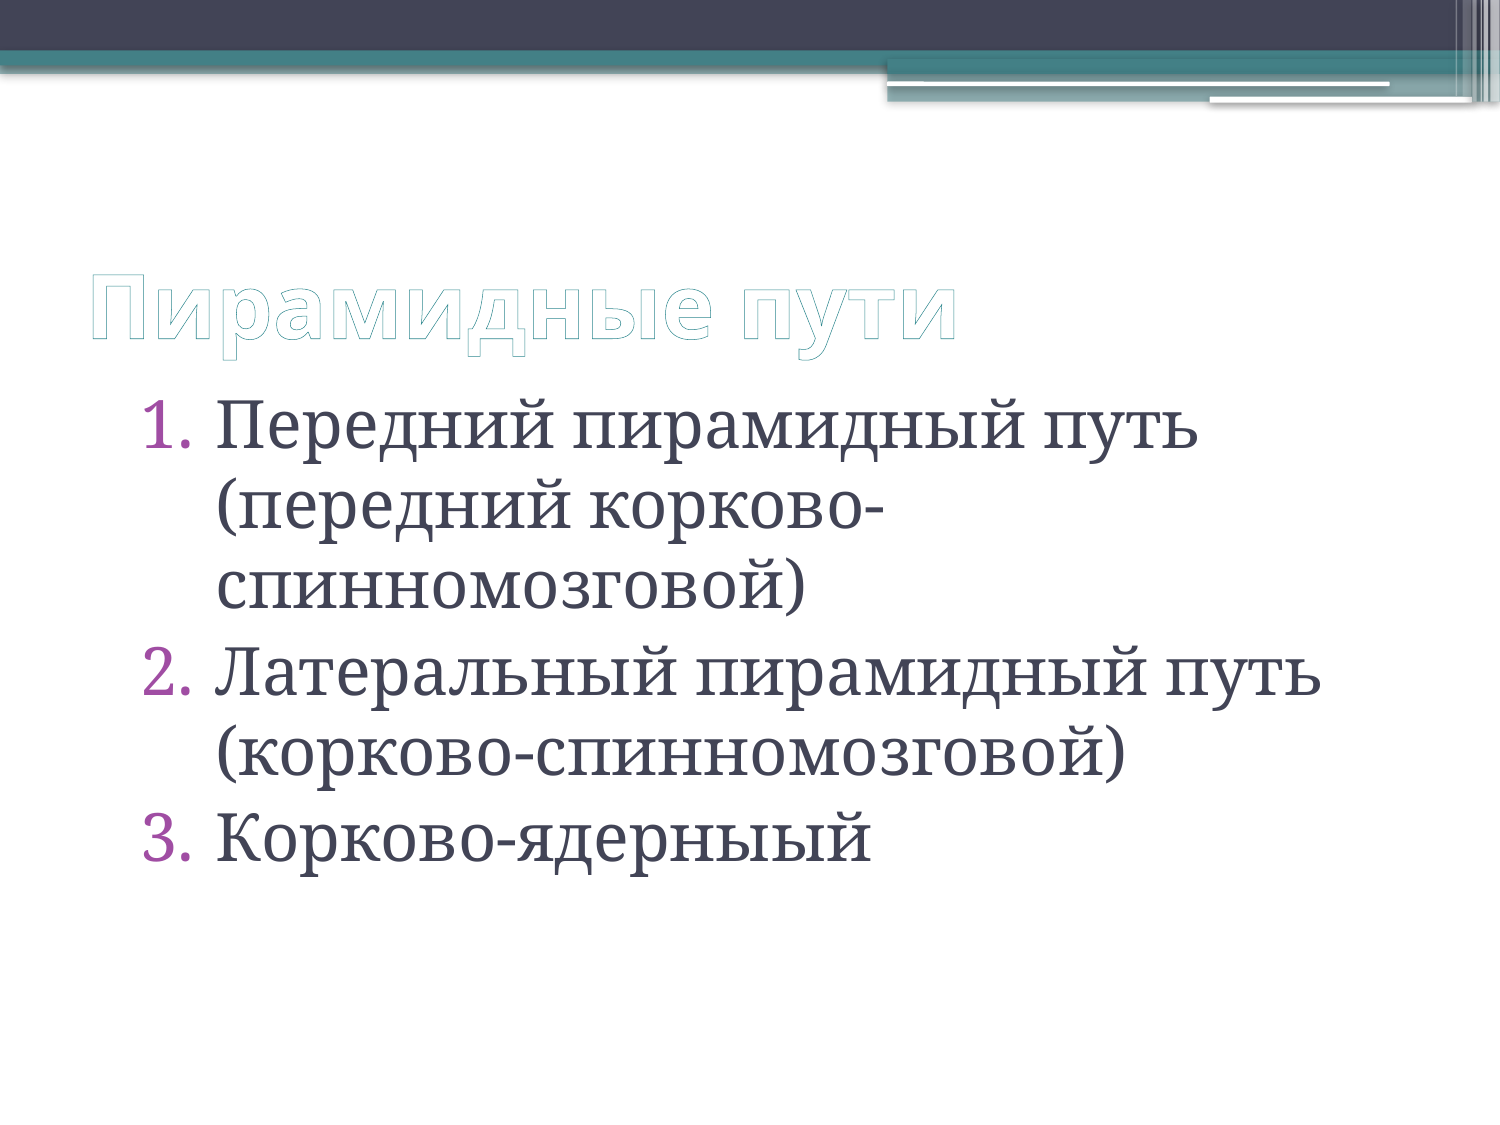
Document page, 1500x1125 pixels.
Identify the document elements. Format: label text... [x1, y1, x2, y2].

list Передний пирамидный путь (передний корково-спинномозговой) Латеральный пирамидный путь (корково-спинномозговой) Корково-ядерныый [118, 375, 1394, 1008]
title Пирамидные пути [70, 140, 1346, 365]
